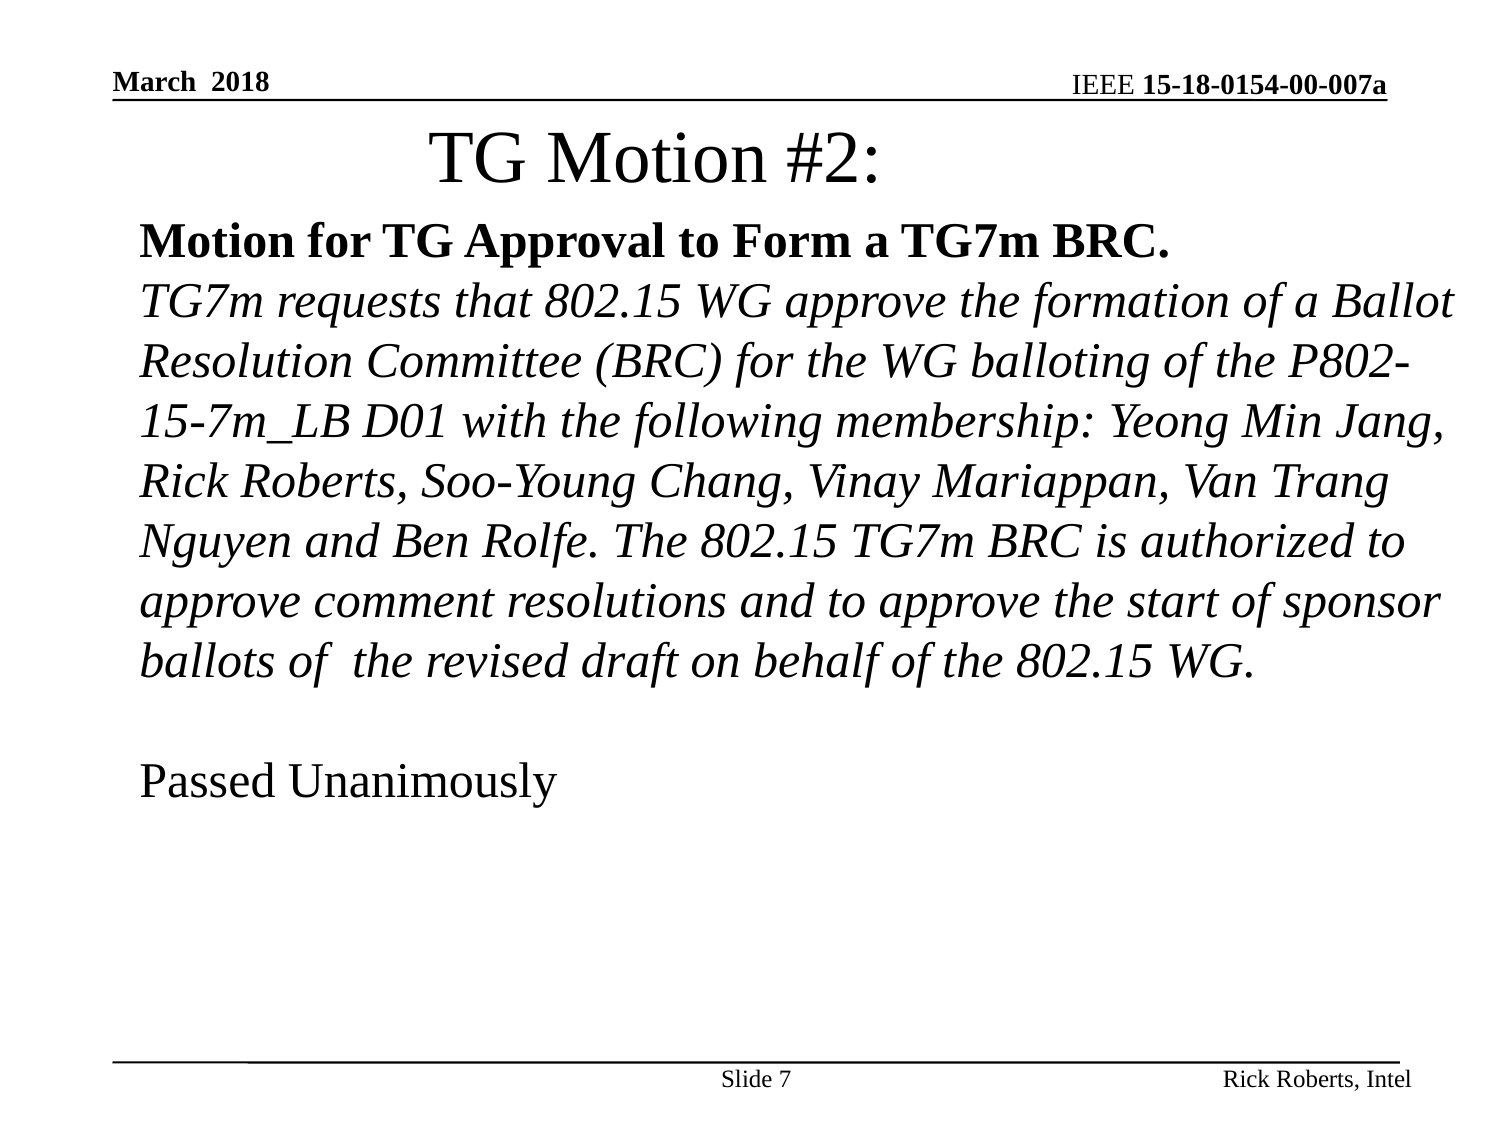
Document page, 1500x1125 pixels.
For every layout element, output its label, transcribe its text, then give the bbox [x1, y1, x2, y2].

text_box TG Motion #2: [413, 100, 898, 199]
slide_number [112, 62, 375, 98]
text_box Motion for TG Approval to Form a TG7m BRC. TG7m requests that 802.15 WG approve the formation of a Ballot Resolution Committee (BRC) for the WG balloting of the P802-15-7m_LB D01 with the following membership: Yeong Min Jang, Rick Roberts, Soo-Young Chang, Vinay Mariappan, Van Trang Nguyen and Ben Rolfe. The 802.15 TG7m BRC is authorized to approve comment resolutions and to approve the start of sponsor ballots of the revised draft on behalf of the 802.15 WG. Passed Unanimously [124, 199, 1475, 815]
footer Rick Roberts, Intel [900, 1062, 1413, 1093]
slide_number Slide 7 [712, 1062, 800, 1093]
